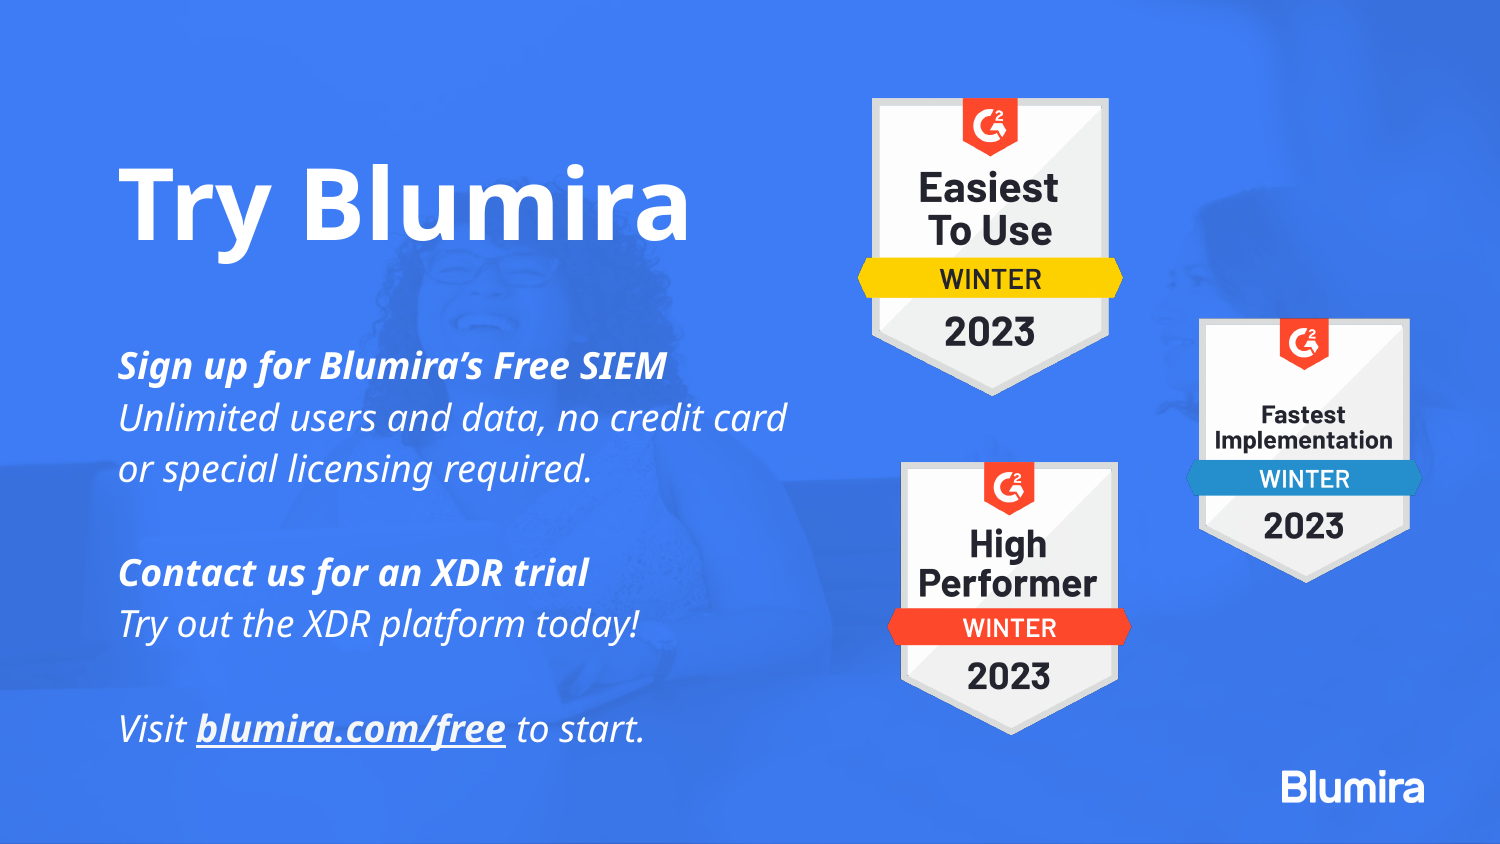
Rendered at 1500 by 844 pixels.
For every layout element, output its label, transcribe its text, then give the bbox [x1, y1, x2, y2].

text_box [0, 0, 1500, 844]
title Try Blumira [102, 104, 851, 297]
picture [856, 72, 1125, 422]
text_box Sign up for Blumira’s Free SIEM Unlimited users and data, no credit card or special licensing required. Contact us for an XDR trial Try out the XDR platform today! Visit blumira.com/free to start. [102, 320, 848, 771]
picture [1185, 296, 1424, 606]
picture [1282, 770, 1424, 803]
picture [886, 439, 1133, 759]
